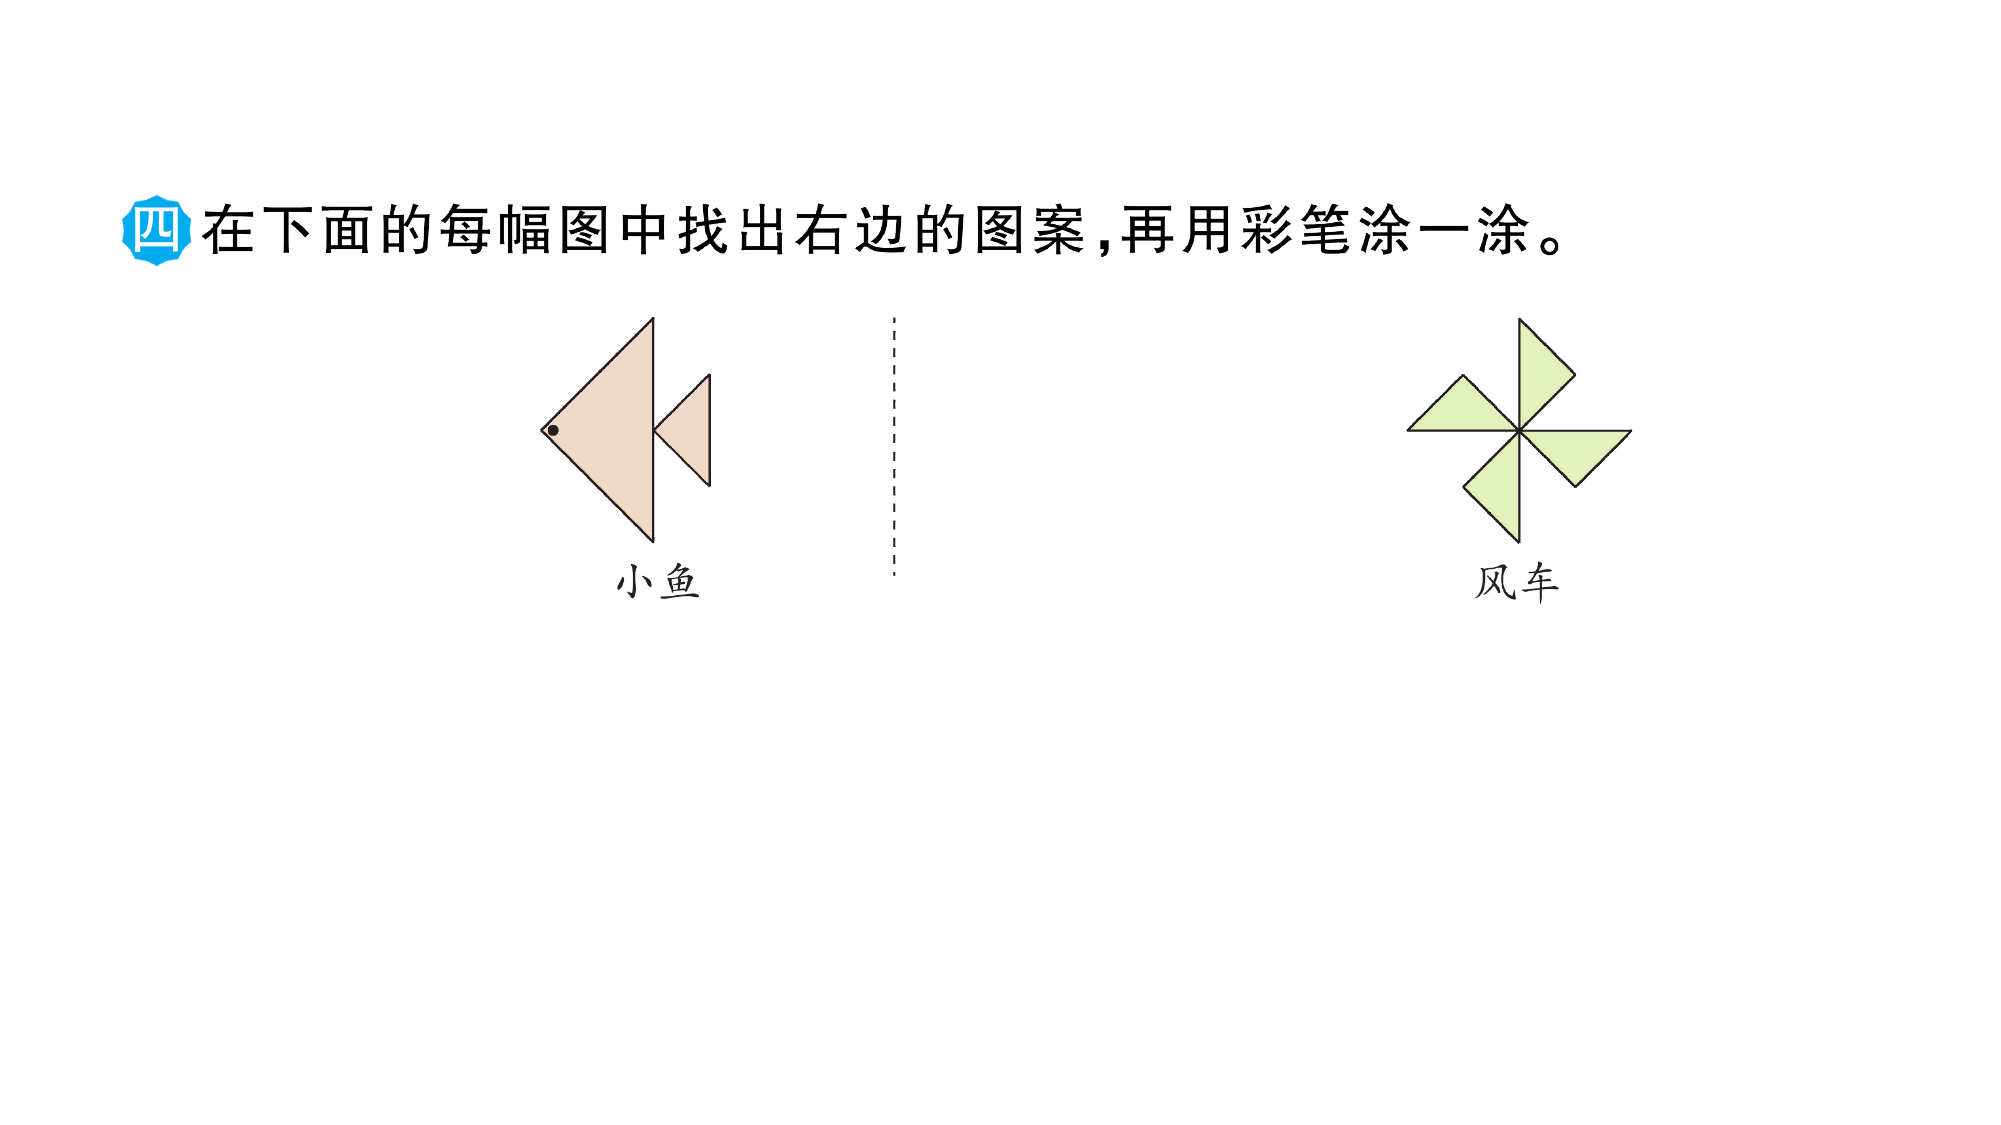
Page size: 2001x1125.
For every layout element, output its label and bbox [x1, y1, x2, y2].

picture [118, 177, 2000, 618]
